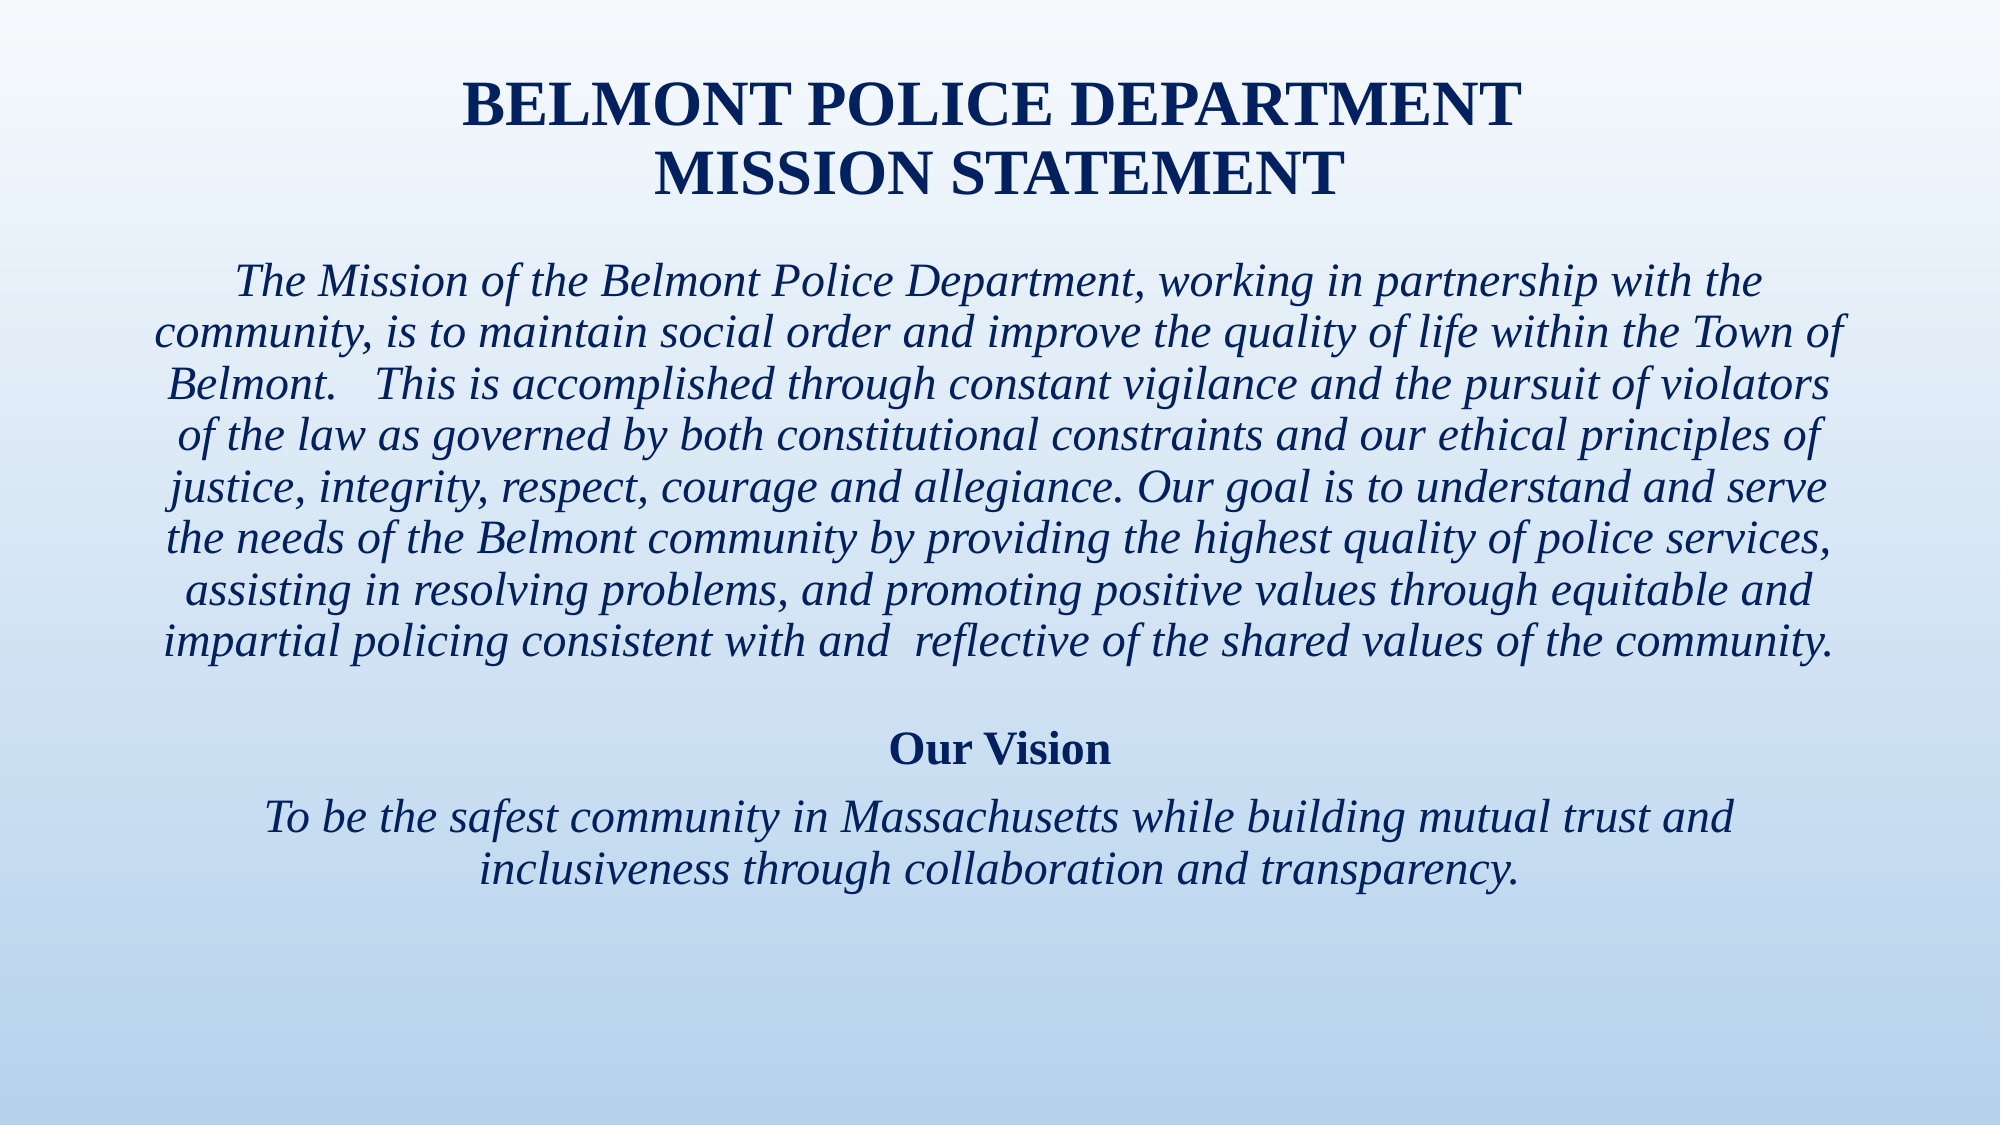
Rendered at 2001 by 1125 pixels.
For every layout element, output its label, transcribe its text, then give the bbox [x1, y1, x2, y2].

list The Mission of the Belmont Police Department, working in partnership with the community, is to maintain social order and improve the quality of life within the Town of Belmont. This is accomplished through constant vigilance and the pursuit of violators of the law as governed by both constitutional constraints and our ethical principles of justice, integrity, respect, courage and allegiance. Our goal is to understand and serve the needs of the Belmont community by providing the highest quality of police services, assisting in resolving problems, and promoting positive values through equitable and impartial policing consistent with and reflective of the shared values of the community. Our Vision To be the safest community in Massachusetts while building mutual trust and inclusiveness through collaboration and transparency. [137, 247, 1863, 962]
title Belmont Police department mission statement [137, 30, 1863, 247]
